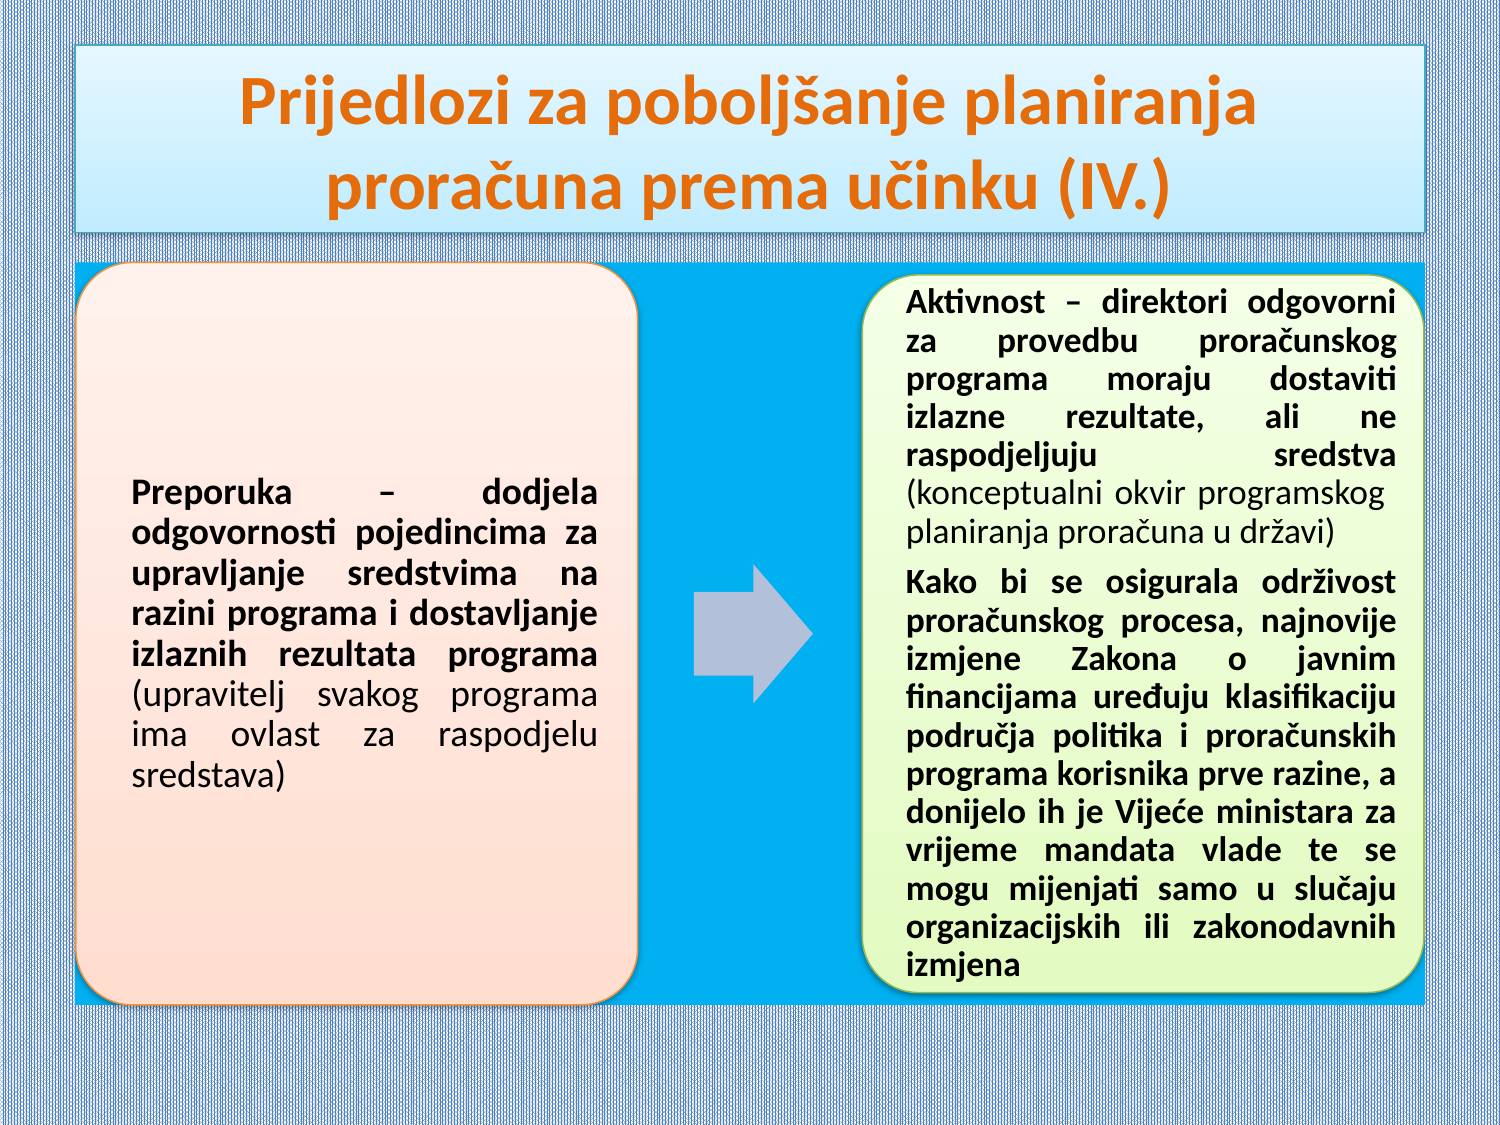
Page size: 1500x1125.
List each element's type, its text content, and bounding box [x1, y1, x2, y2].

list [74, 262, 1426, 1006]
title Prijedlozi za poboljšanje planiranja proračuna prema učinku (IV.) [74, 44, 1426, 233]
